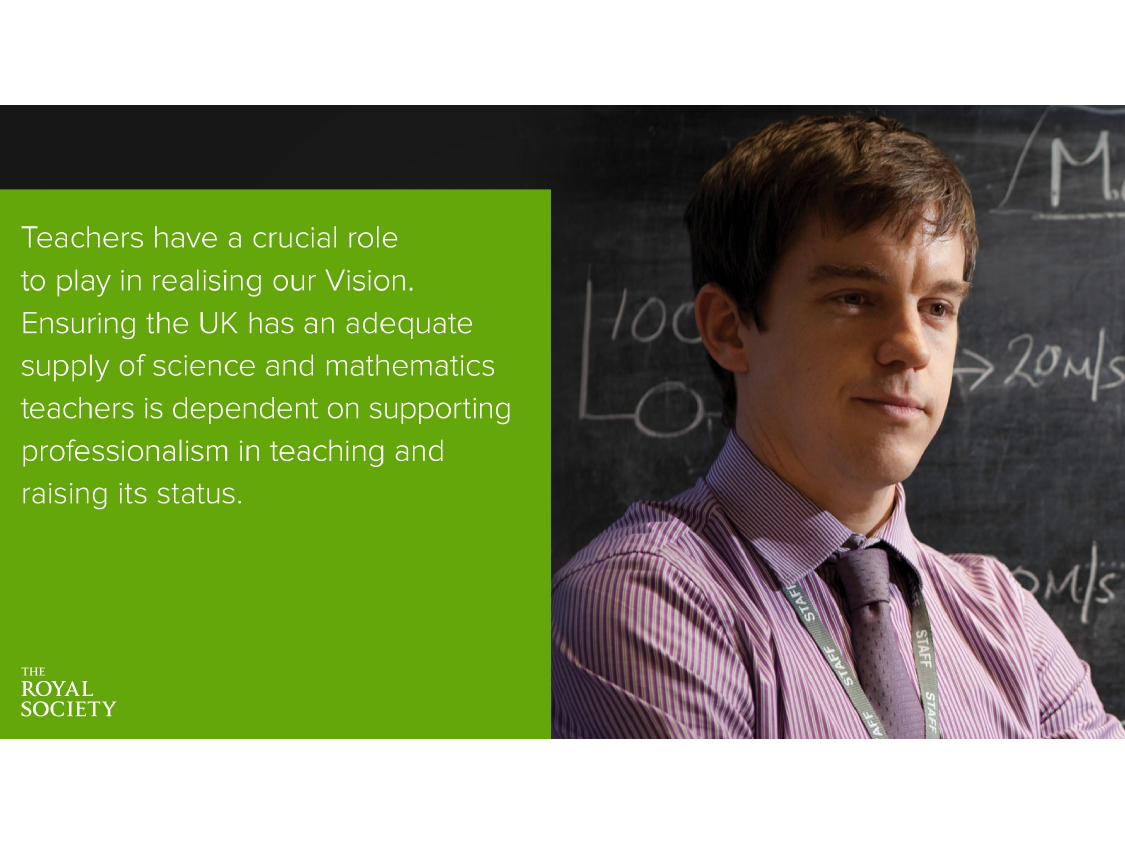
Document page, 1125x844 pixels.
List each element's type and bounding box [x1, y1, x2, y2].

picture [0, 105, 1125, 739]
